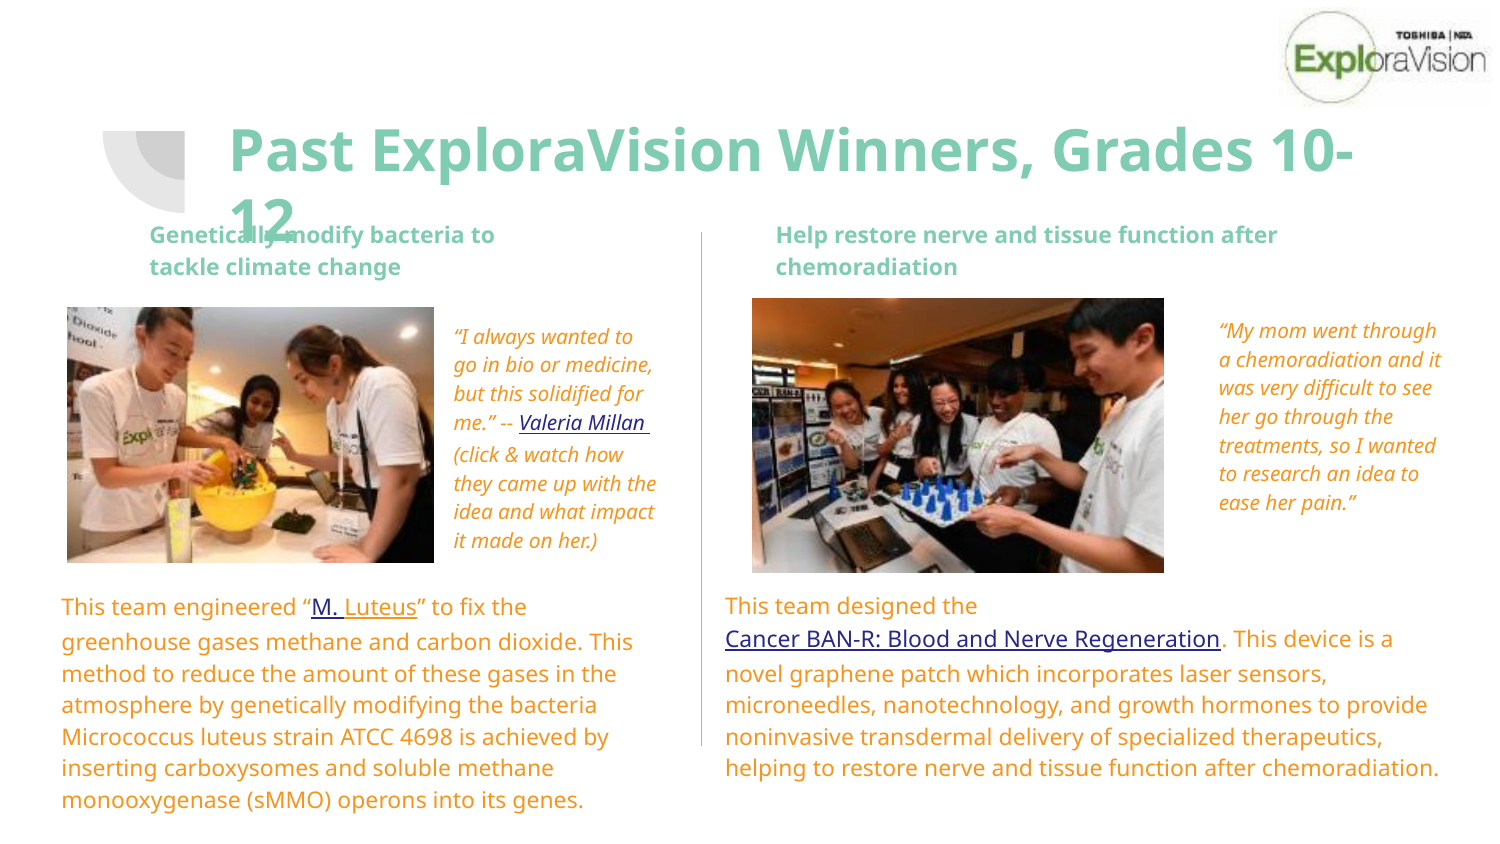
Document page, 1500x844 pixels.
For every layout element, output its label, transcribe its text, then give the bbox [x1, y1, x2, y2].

title Past ExploraVision Winners, Grades 10-12 [213, 98, 1421, 263]
picture [751, 298, 1164, 574]
list Genetically modify bacteria to tackle climate change [134, 201, 581, 252]
picture [67, 307, 435, 563]
list “I always wanted to go in bio or medicine, but this solidified for me.” -- Valeria Millan (click & watch how they came up with the idea and what impact it made on her.) [438, 304, 677, 563]
list This team engineered “M. Luteus” to fix the greenhouse gases methane and carbon dioxide. This method to reduce the amount of these gases in the atmosphere by genetically modifying the bacteria Micrococcus luteus strain ATCC 4698 is achieved by inserting carboxysomes and soluble methane monooxygenase (sMMO) operons into its genes. [46, 572, 669, 825]
list “My mom went through a chemoradiation and it was very difficult to see her go through the treatments, so I wanted to research an idea to ease her pain.” [1203, 298, 1462, 508]
list Help restore nerve and tissue function after chemoradiation [760, 201, 1370, 252]
list This team designed the Cancer BAN-R: Blood and Nerve Regeneration. This device is a novel graphene patch which incorporates laser sensors, microneedles, nanotechnology, and growth hormones to provide noninvasive transdermal delivery of specialized therapeutics, helping to restore nerve and tissue function after chemoradiation. [710, 572, 1462, 746]
picture [1279, 7, 1492, 108]
